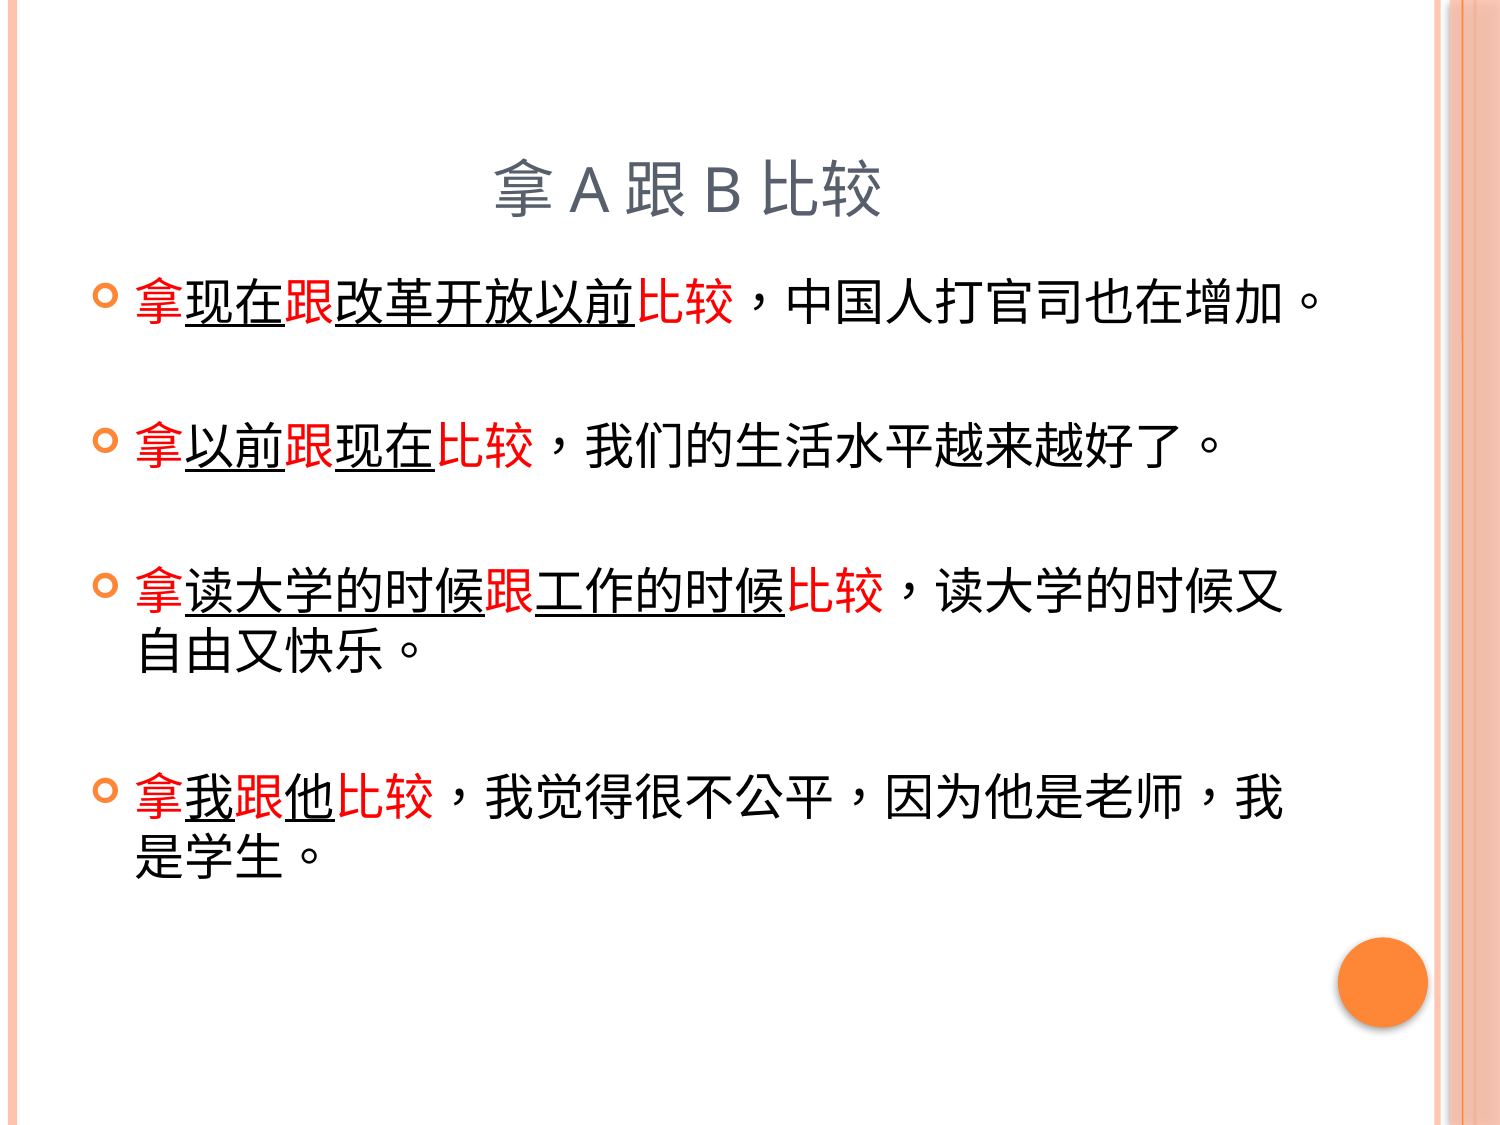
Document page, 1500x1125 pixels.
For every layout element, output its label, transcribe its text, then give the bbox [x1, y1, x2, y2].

title 拿A跟B比较 [75, 45, 1300, 233]
list 拿现在跟改革开放以前比较，中国人打官司也在增加。 拿以前跟现在比较，我们的生活水平越来越好了。 拿读大学的时候跟工作的时候比较，读大学的时候又自由又快乐。 拿我跟他比较，我觉得很不公平，因为他是老师，我是学生。 [75, 262, 1300, 1062]
